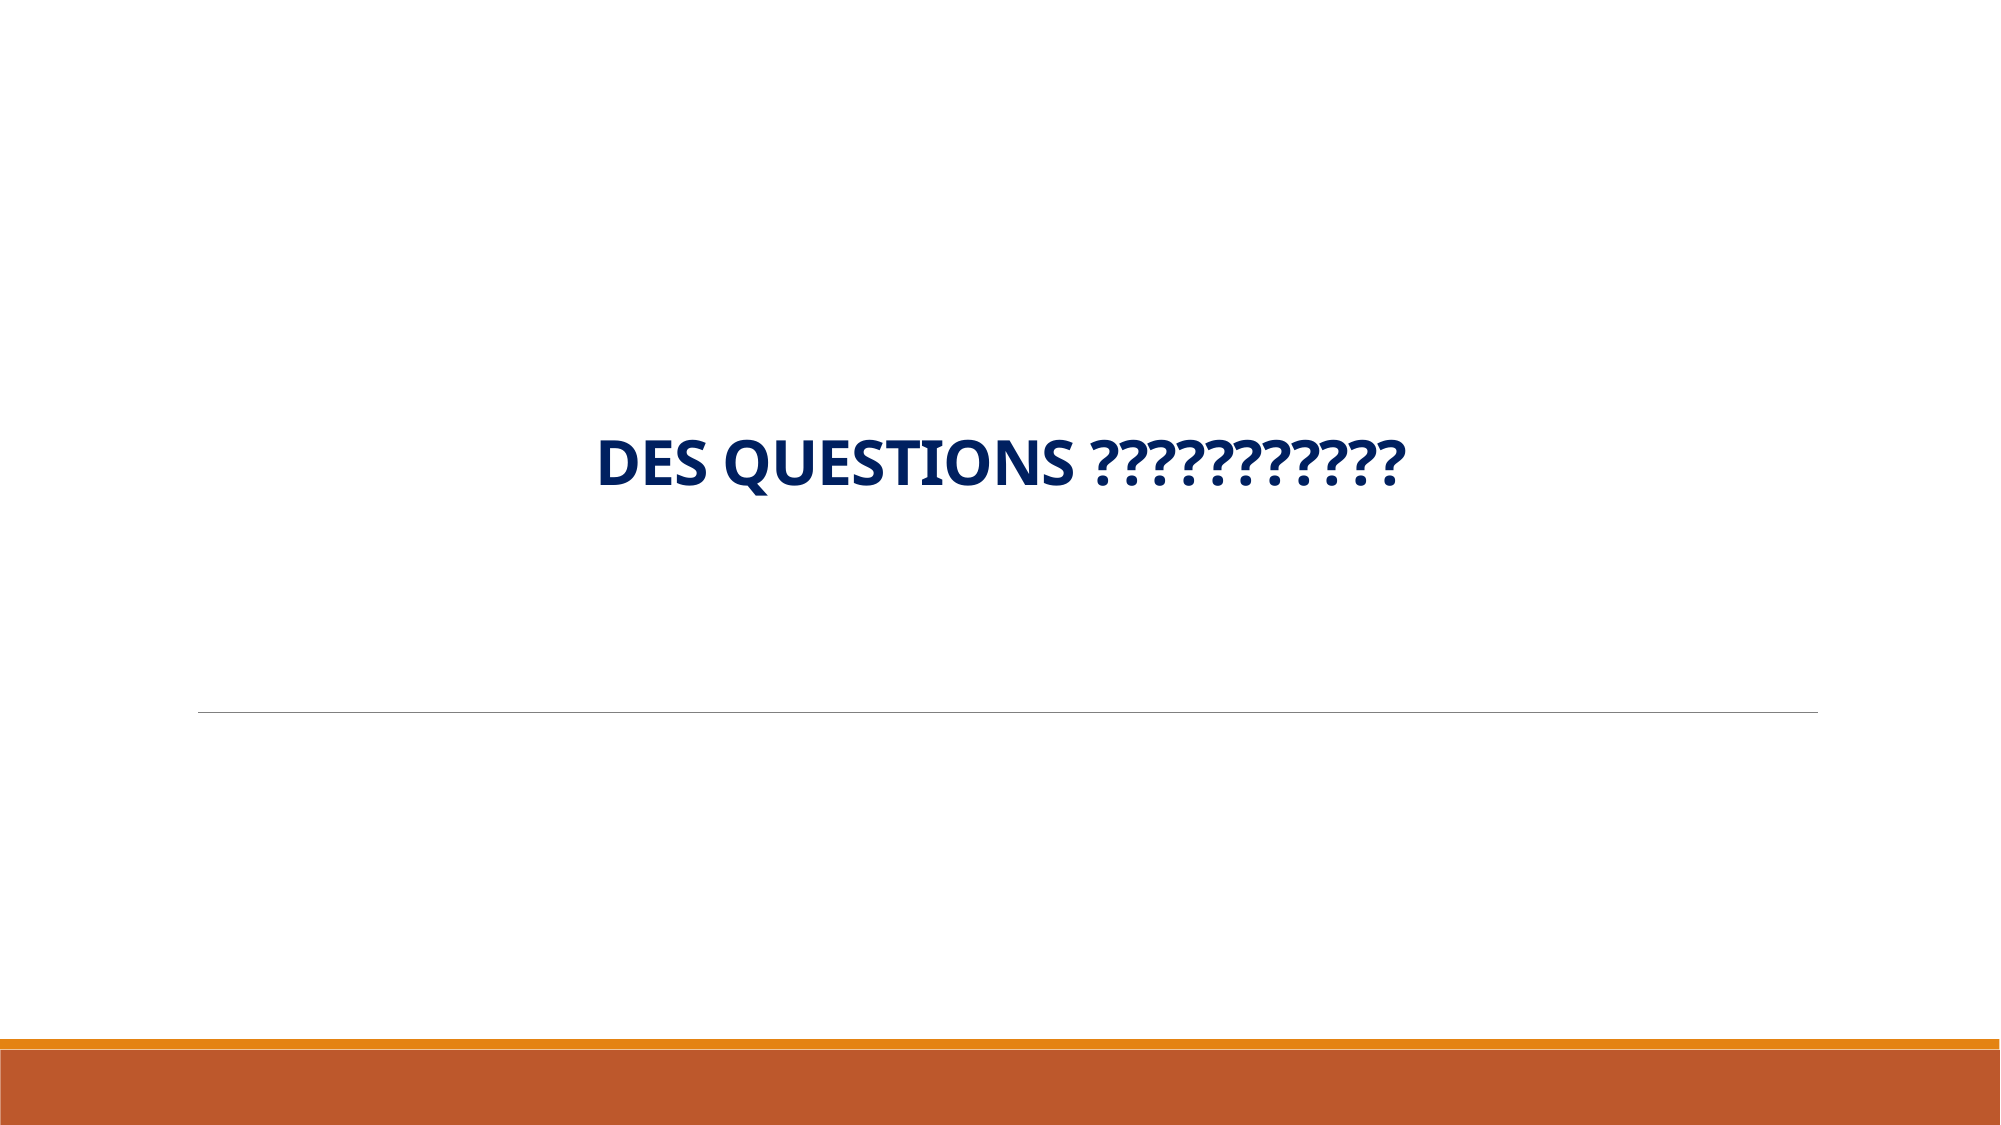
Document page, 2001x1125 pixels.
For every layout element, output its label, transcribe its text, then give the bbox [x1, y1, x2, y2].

title DES QUESTIONS ??????????? [180, 326, 1823, 506]
